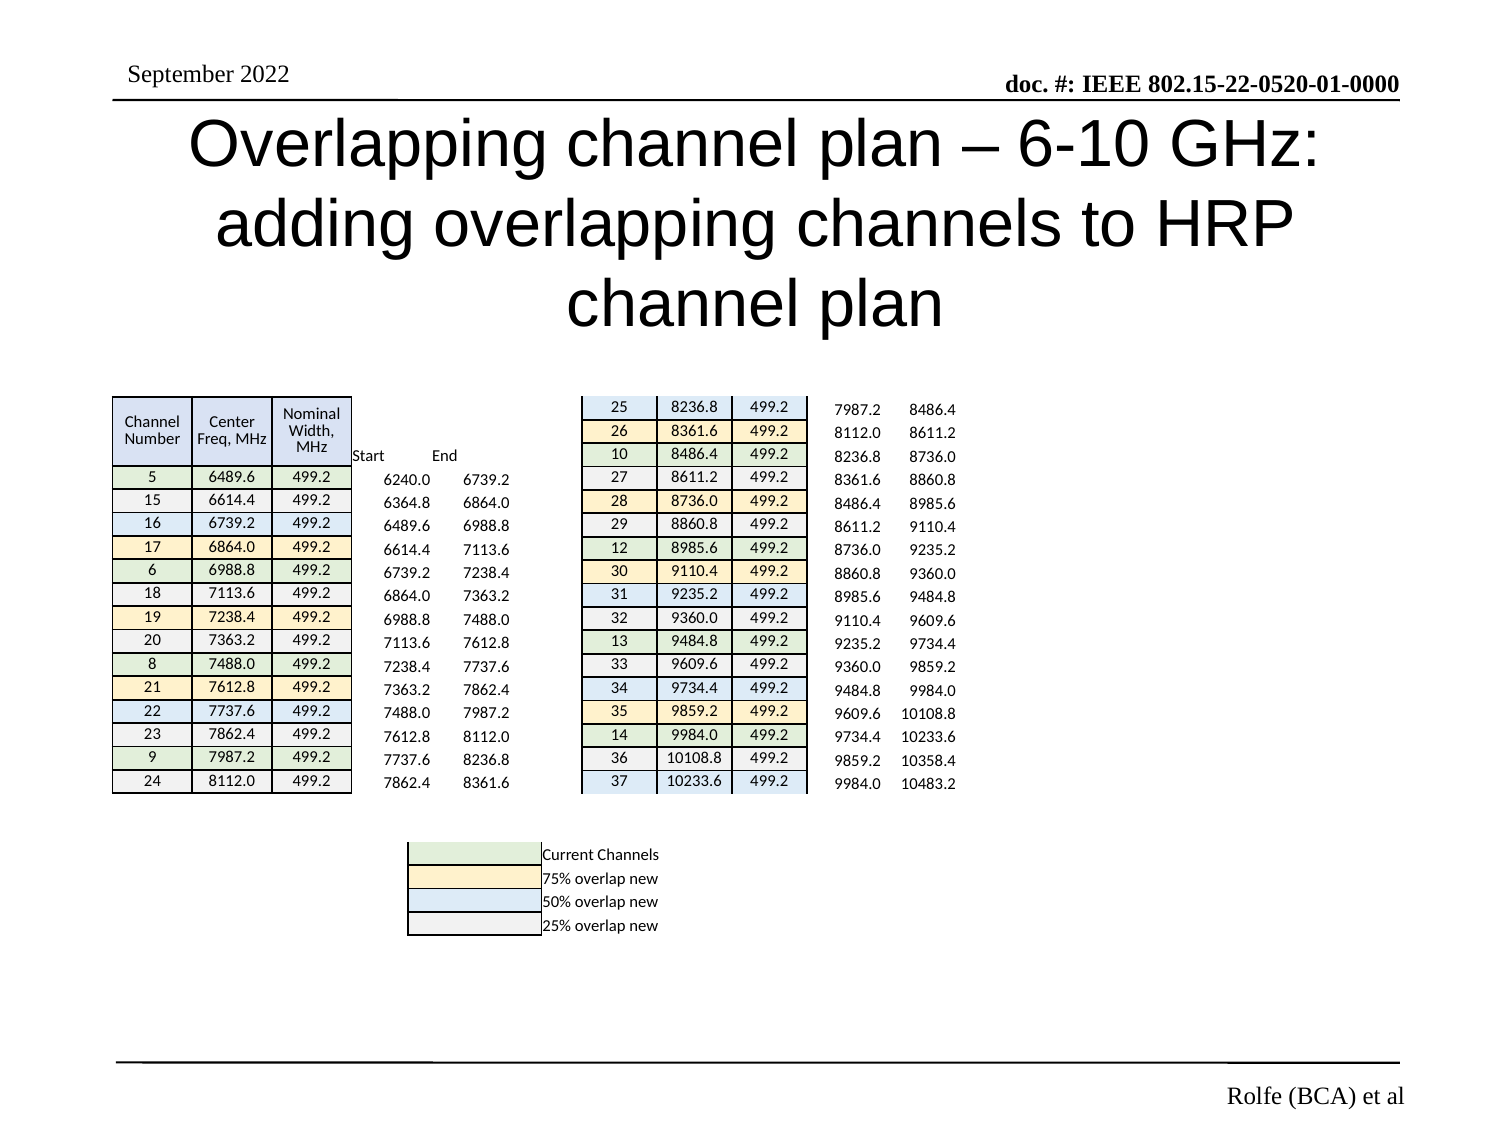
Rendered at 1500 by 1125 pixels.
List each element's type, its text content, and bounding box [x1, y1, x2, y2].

table_cell 8985.6 [882, 490, 957, 513]
table_cell 25% overlap new [542, 912, 675, 935]
table_cell 499.2 [733, 584, 806, 606]
table_cell 9734.4 [808, 724, 882, 747]
table_cell 9859.2 [808, 747, 882, 771]
table_cell 12 [583, 538, 656, 559]
table_cell 499.2 [733, 608, 806, 629]
table_header 8486.4 [882, 396, 957, 420]
table_cell 8361.6 [658, 421, 731, 442]
table_cell 8112.0 [808, 420, 882, 443]
table_cell 8361.6 [808, 467, 882, 490]
table_cell 29 [583, 514, 656, 536]
table_cell 26 [583, 421, 656, 442]
table_cell 8361.6 [431, 770, 511, 793]
table_cell [409, 889, 541, 911]
table_header 8236.8 [658, 396, 731, 419]
table_cell 7363.2 [193, 630, 271, 652]
table_cell 7488.0 [352, 700, 431, 723]
table_cell 9734.4 [658, 678, 731, 700]
table_cell 8 [113, 654, 191, 675]
table_cell 499.2 [273, 630, 351, 652]
table_cell 9484.8 [658, 631, 731, 653]
table_cell 6739.2 [352, 559, 431, 583]
table_cell 20 [113, 630, 191, 652]
table_cell 8112.0 [431, 723, 511, 746]
table_cell 22 [113, 701, 191, 722]
table_cell 15 [113, 490, 191, 512]
table_cell 499.2 [733, 748, 806, 770]
table_cell 9360.0 [808, 654, 882, 677]
table_cell 8985.6 [808, 584, 882, 607]
table_cell 9984.0 [808, 771, 882, 794]
table_header End [431, 397, 511, 466]
table_cell 499.2 [273, 584, 351, 605]
table_cell 10108.8 [882, 700, 957, 724]
table_cell 499.2 [733, 467, 806, 489]
table_cell 36 [583, 748, 656, 770]
table_cell 34 [583, 678, 656, 700]
table_cell 499.2 [733, 678, 806, 700]
table_cell 10233.6 [882, 724, 957, 747]
table_cell 8611.2 [658, 467, 731, 489]
table_cell 9859.2 [658, 701, 731, 723]
table_cell 10483.2 [882, 771, 957, 794]
table_cell 27 [583, 467, 656, 489]
table_cell 8486.4 [658, 444, 731, 466]
table_cell 499.2 [733, 725, 806, 746]
table_header Center Freq, MHz [193, 398, 271, 465]
table_cell 23 [113, 724, 191, 746]
table_cell 8486.4 [808, 490, 882, 513]
table_cell 8860.8 [882, 467, 957, 490]
table_cell 7987.2 [193, 747, 271, 769]
table_cell 10233.6 [658, 771, 731, 794]
table_cell 9110.4 [808, 607, 882, 630]
table_cell 10 [583, 444, 656, 466]
table_cell 32 [583, 608, 656, 629]
table_cell 499.2 [273, 607, 351, 629]
table_cell 16 [113, 513, 191, 535]
table_cell 9984.0 [882, 677, 957, 700]
table_cell 8860.8 [808, 560, 882, 584]
table_cell 37 [583, 771, 656, 794]
table_cell 28 [583, 491, 656, 512]
table_cell 6 [113, 560, 191, 582]
table_cell 7238.4 [431, 559, 511, 583]
table_cell 8112.0 [193, 771, 271, 792]
table_cell 7363.2 [352, 676, 431, 700]
table_cell 499.2 [273, 724, 351, 746]
table_cell 7612.8 [193, 677, 271, 699]
table_cell 6489.6 [193, 467, 271, 488]
table_cell 14 [583, 725, 656, 746]
table_cell 6988.8 [193, 560, 271, 582]
table_cell 8860.8 [658, 514, 731, 536]
table_cell 7488.0 [431, 606, 511, 630]
table_cell 9360.0 [658, 608, 731, 629]
table_cell 499.2 [733, 421, 806, 442]
table_cell 499.2 [733, 561, 806, 583]
table_header Start [352, 397, 431, 466]
table_cell 6864.0 [193, 537, 271, 558]
table_cell [409, 866, 541, 888]
table_header 7987.2 [808, 396, 882, 420]
table_cell 10358.4 [882, 747, 957, 771]
table_header 499.2 [733, 396, 806, 419]
table_cell 499.2 [273, 467, 351, 488]
table_cell 499.2 [273, 513, 351, 535]
table_cell 9360.0 [882, 560, 957, 584]
table_header Nominal Width, MHz [273, 398, 351, 465]
table_cell 5 [113, 467, 191, 488]
table_cell 9484.8 [808, 677, 882, 700]
table_cell 6988.8 [352, 606, 431, 630]
table_cell 8985.6 [658, 538, 731, 559]
table_cell 499.2 [733, 444, 806, 466]
table_cell 19 [113, 607, 191, 629]
table_cell 499.2 [273, 560, 351, 582]
table_header Channel Number [113, 398, 191, 465]
table_cell 8236.8 [431, 746, 511, 770]
table_cell 7862.4 [352, 770, 431, 793]
table_cell 17 [113, 537, 191, 558]
table_cell 7113.6 [193, 584, 271, 605]
title Overlapping channel plan – 6-10 GHz: adding overlapping channels to HRP channel plan [112, 112, 1399, 327]
table_cell 7113.6 [431, 536, 511, 559]
table_cell 8736.0 [658, 491, 731, 512]
table_cell 31 [583, 584, 656, 606]
table_cell 9235.2 [658, 584, 731, 606]
table_cell 499.2 [733, 491, 806, 512]
table_cell 30 [583, 561, 656, 583]
table_cell 50% overlap new [542, 889, 675, 912]
table_cell 499.2 [733, 701, 806, 723]
table_cell 6988.8 [431, 513, 511, 536]
table_cell 9235.2 [882, 537, 957, 560]
table_cell 24 [113, 771, 191, 792]
table_cell 6614.4 [352, 536, 431, 559]
table_cell 9609.6 [658, 655, 731, 676]
table_cell 9984.0 [658, 725, 731, 746]
table_header 25 [583, 396, 656, 419]
table_cell 7737.6 [431, 653, 511, 676]
table_cell 7113.6 [352, 630, 431, 653]
table_cell 8236.8 [808, 443, 882, 467]
table_cell 8611.2 [882, 420, 957, 443]
table_cell 21 [113, 677, 191, 699]
table_cell [409, 913, 541, 934]
table_cell 7737.6 [193, 701, 271, 722]
table_cell 499.2 [273, 771, 351, 792]
table_cell 8611.2 [808, 513, 882, 537]
table_cell 7612.8 [352, 723, 431, 746]
table_cell 75% overlap new [542, 865, 675, 889]
table_cell 7862.4 [193, 724, 271, 746]
table_cell 6739.2 [431, 466, 511, 489]
table_cell 499.2 [733, 631, 806, 653]
table_header Current Channels [542, 842, 675, 865]
table_cell 9484.8 [882, 584, 957, 607]
table_cell 499.2 [733, 538, 806, 559]
table_cell 499.2 [273, 701, 351, 722]
table_cell 499.2 [273, 677, 351, 699]
table_cell 9110.4 [882, 513, 957, 537]
table_cell 9110.4 [658, 561, 731, 583]
table_cell 499.2 [273, 747, 351, 769]
table_cell 13 [583, 631, 656, 653]
table_cell 6864.0 [352, 583, 431, 606]
table_cell 8736.0 [882, 443, 957, 467]
table_cell 499.2 [733, 514, 806, 536]
table_cell 9609.6 [882, 607, 957, 630]
table_cell 6364.8 [352, 489, 431, 513]
table_cell 18 [113, 584, 191, 605]
table_cell 7363.2 [431, 583, 511, 606]
table_cell 9734.4 [882, 630, 957, 654]
table_cell 9859.2 [882, 654, 957, 677]
table_header [409, 842, 541, 864]
table_cell 9 [113, 747, 191, 769]
table_cell 6864.0 [431, 489, 511, 513]
table_cell 6739.2 [193, 513, 271, 535]
table_cell 499.2 [273, 654, 351, 675]
table_cell 499.2 [273, 490, 351, 512]
table_cell 7862.4 [431, 676, 511, 700]
table_cell 33 [583, 655, 656, 676]
table_cell 499.2 [273, 537, 351, 558]
table_cell 9609.6 [808, 700, 882, 724]
table_cell 499.2 [733, 655, 806, 676]
table_cell 7987.2 [431, 700, 511, 723]
table_cell 8736.0 [808, 537, 882, 560]
table_cell 6489.6 [352, 513, 431, 536]
table_cell 6614.4 [193, 490, 271, 512]
table_cell 7612.8 [431, 630, 511, 653]
table_cell 6240.0 [352, 466, 431, 489]
table_cell 35 [583, 701, 656, 723]
table_cell 7238.4 [193, 607, 271, 629]
table_cell 9235.2 [808, 630, 882, 654]
table_cell 7488.0 [193, 654, 271, 675]
table_cell 7737.6 [352, 746, 431, 770]
table_cell 10108.8 [658, 748, 731, 770]
table_cell 499.2 [733, 771, 806, 794]
table_cell 7238.4 [352, 653, 431, 676]
